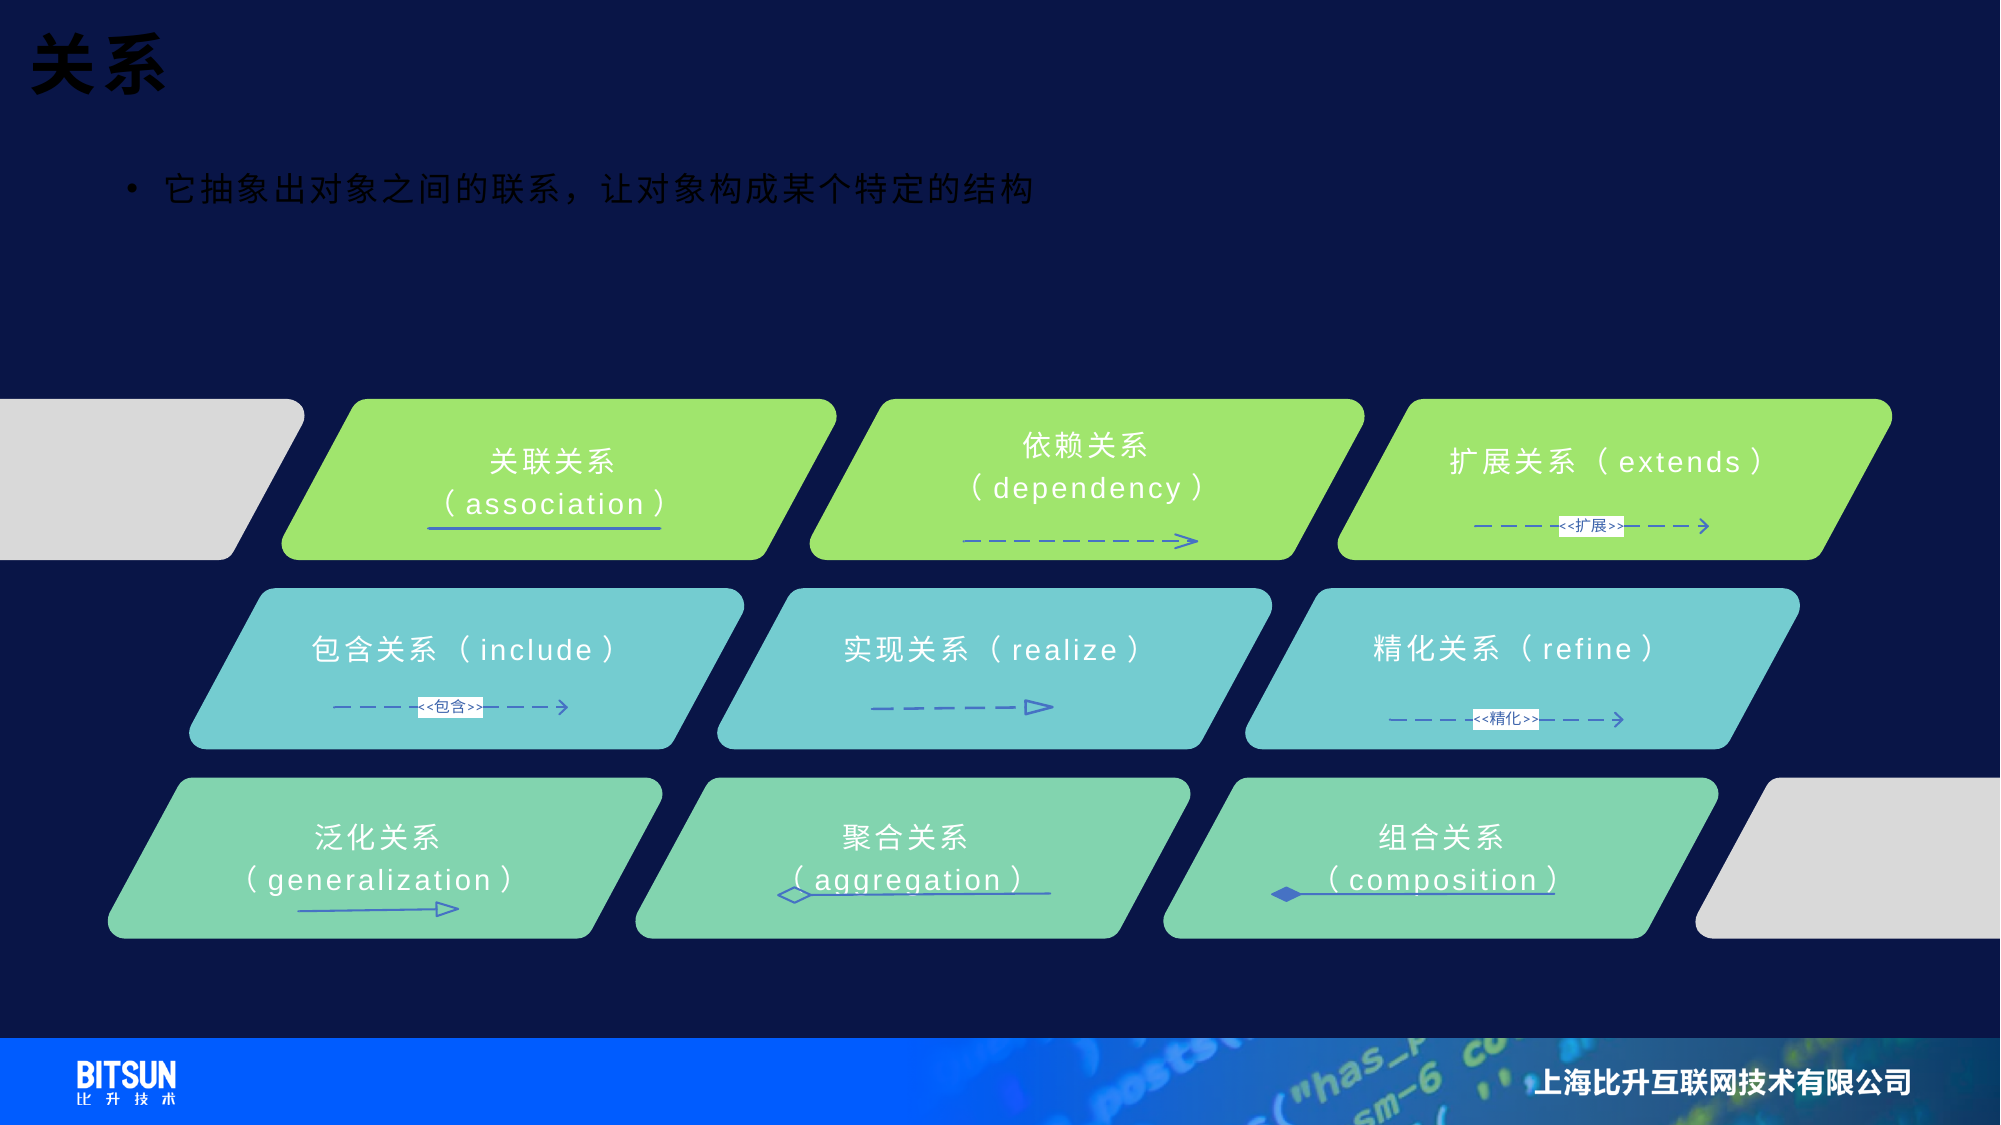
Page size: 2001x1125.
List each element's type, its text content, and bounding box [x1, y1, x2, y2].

text_box 泛化关系（generalization） [188, 804, 571, 912]
text_box 包含关系（include） [280, 617, 663, 724]
text_box 聚合关系（aggregation） [716, 804, 1099, 912]
text_box [1695, 777, 2000, 939]
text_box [259, 877, 482, 939]
text_box [0, 398, 305, 561]
text_box [281, 398, 837, 561]
text_box 实现关系（realize） [808, 617, 1191, 725]
text_box [635, 777, 1191, 939]
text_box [424, 494, 663, 560]
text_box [824, 675, 1083, 737]
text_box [937, 509, 1221, 571]
text_box [717, 588, 1273, 750]
title 关系 [13, 16, 1794, 89]
text_box [1337, 398, 1893, 561]
list 它抽象出对象之间的联系，让对象构成某个特定的结构 [109, 156, 1891, 344]
text_box [1245, 588, 1800, 750]
text_box 扩展关系（extends） [1423, 428, 1806, 535]
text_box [1244, 862, 1583, 926]
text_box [320, 675, 579, 737]
picture [0, 1038, 2000, 1125]
text_box [1163, 777, 1719, 939]
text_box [1462, 494, 1720, 556]
text_box 组合关系（composition） [1252, 804, 1634, 912]
text_box 依赖关系（dependency） [896, 412, 1278, 519]
text_box [809, 398, 1365, 561]
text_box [1376, 688, 1634, 750]
text_box 关联关系（association） [363, 428, 746, 535]
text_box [741, 858, 1085, 930]
text_box [107, 777, 663, 939]
text_box 精化关系（refine） [1331, 616, 1714, 724]
text_box [189, 588, 745, 750]
